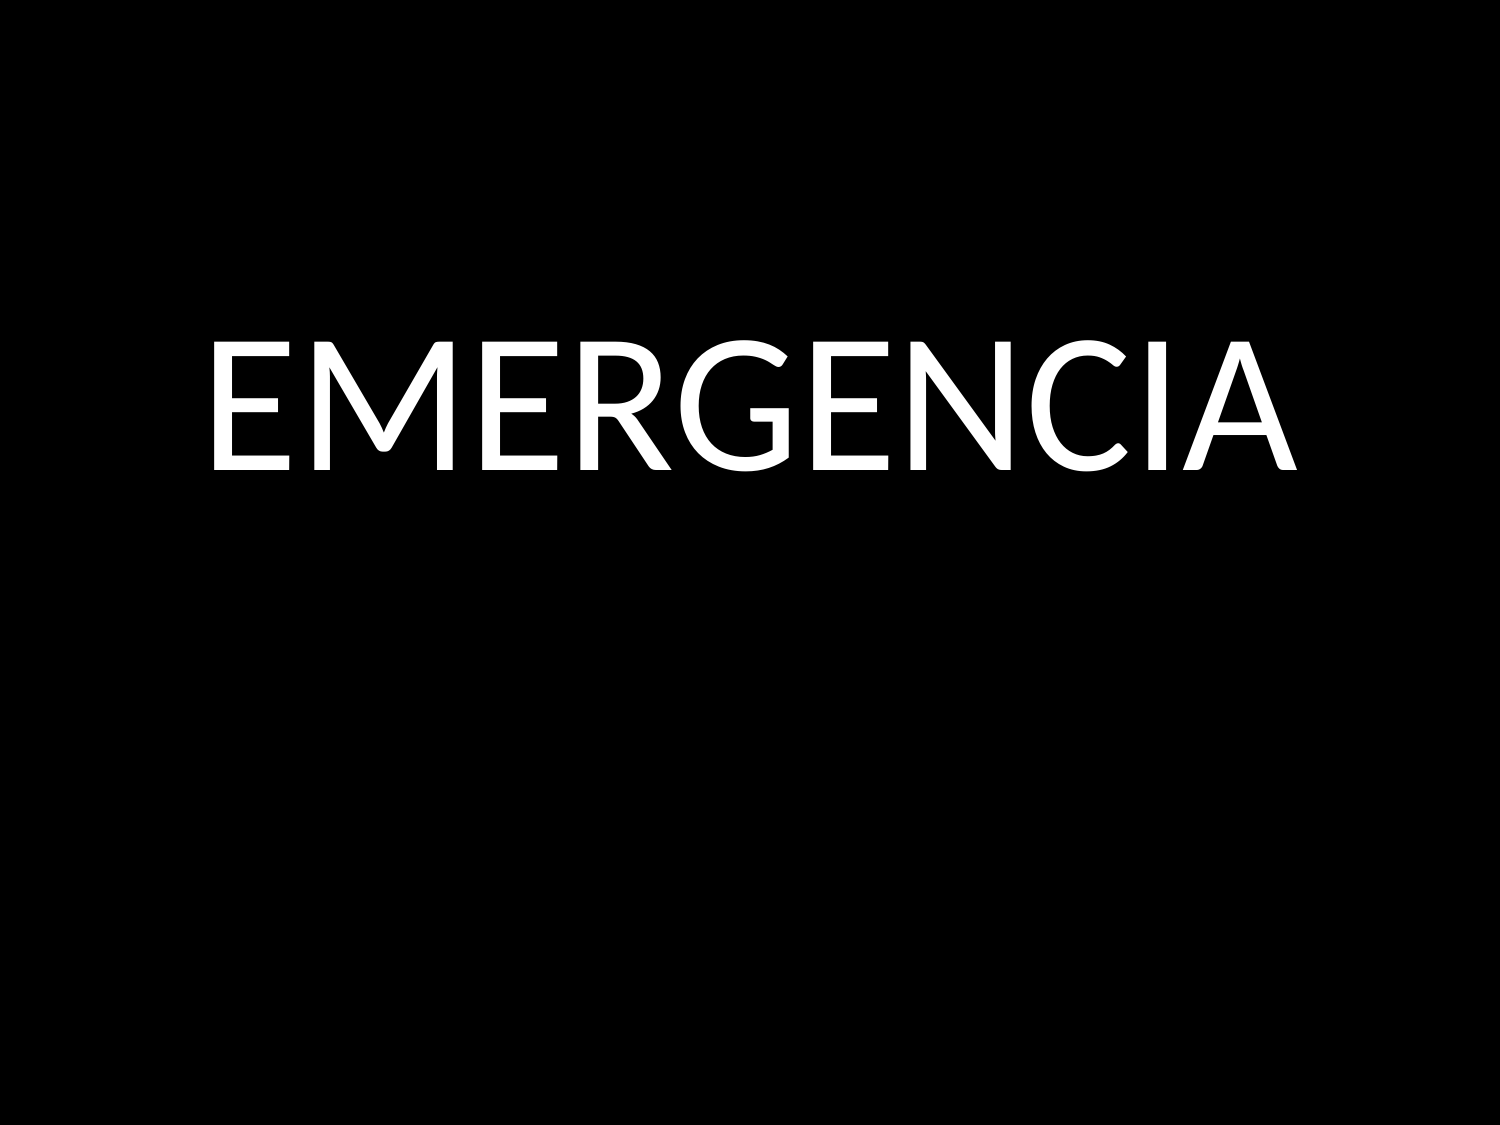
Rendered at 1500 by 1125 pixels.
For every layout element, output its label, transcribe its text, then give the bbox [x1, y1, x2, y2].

list EMERGENCIA [75, 262, 1425, 1005]
